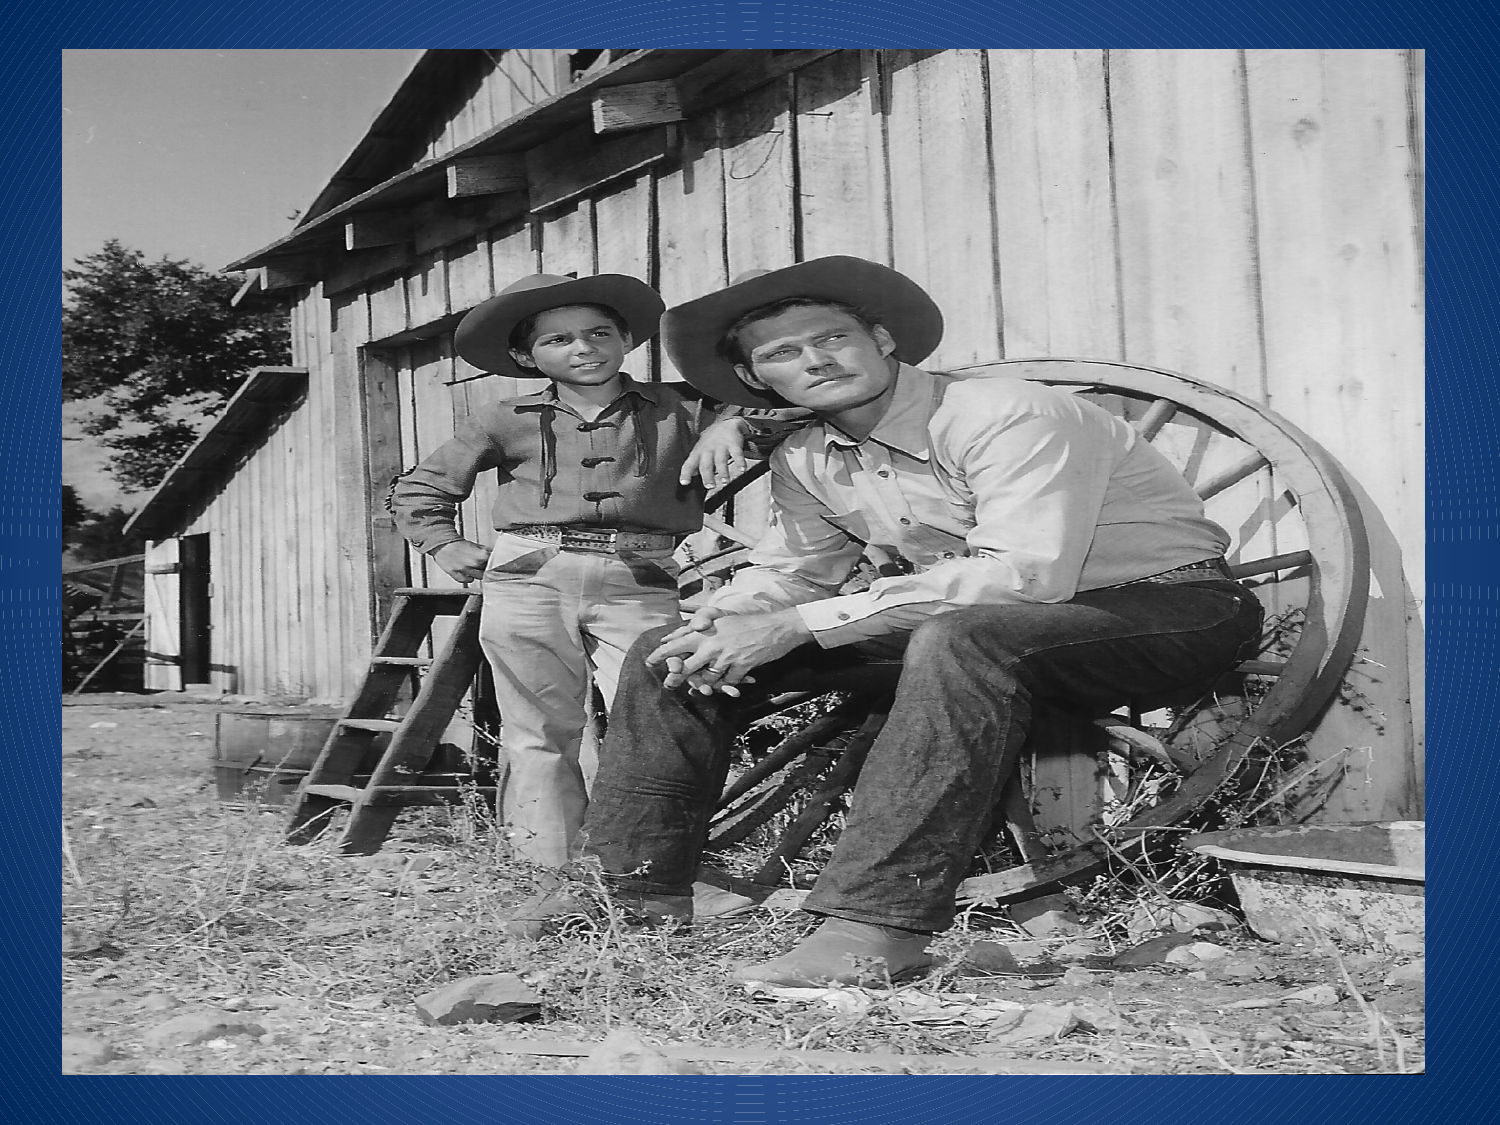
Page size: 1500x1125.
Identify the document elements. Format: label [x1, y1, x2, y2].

picture [62, 49, 1426, 1076]
